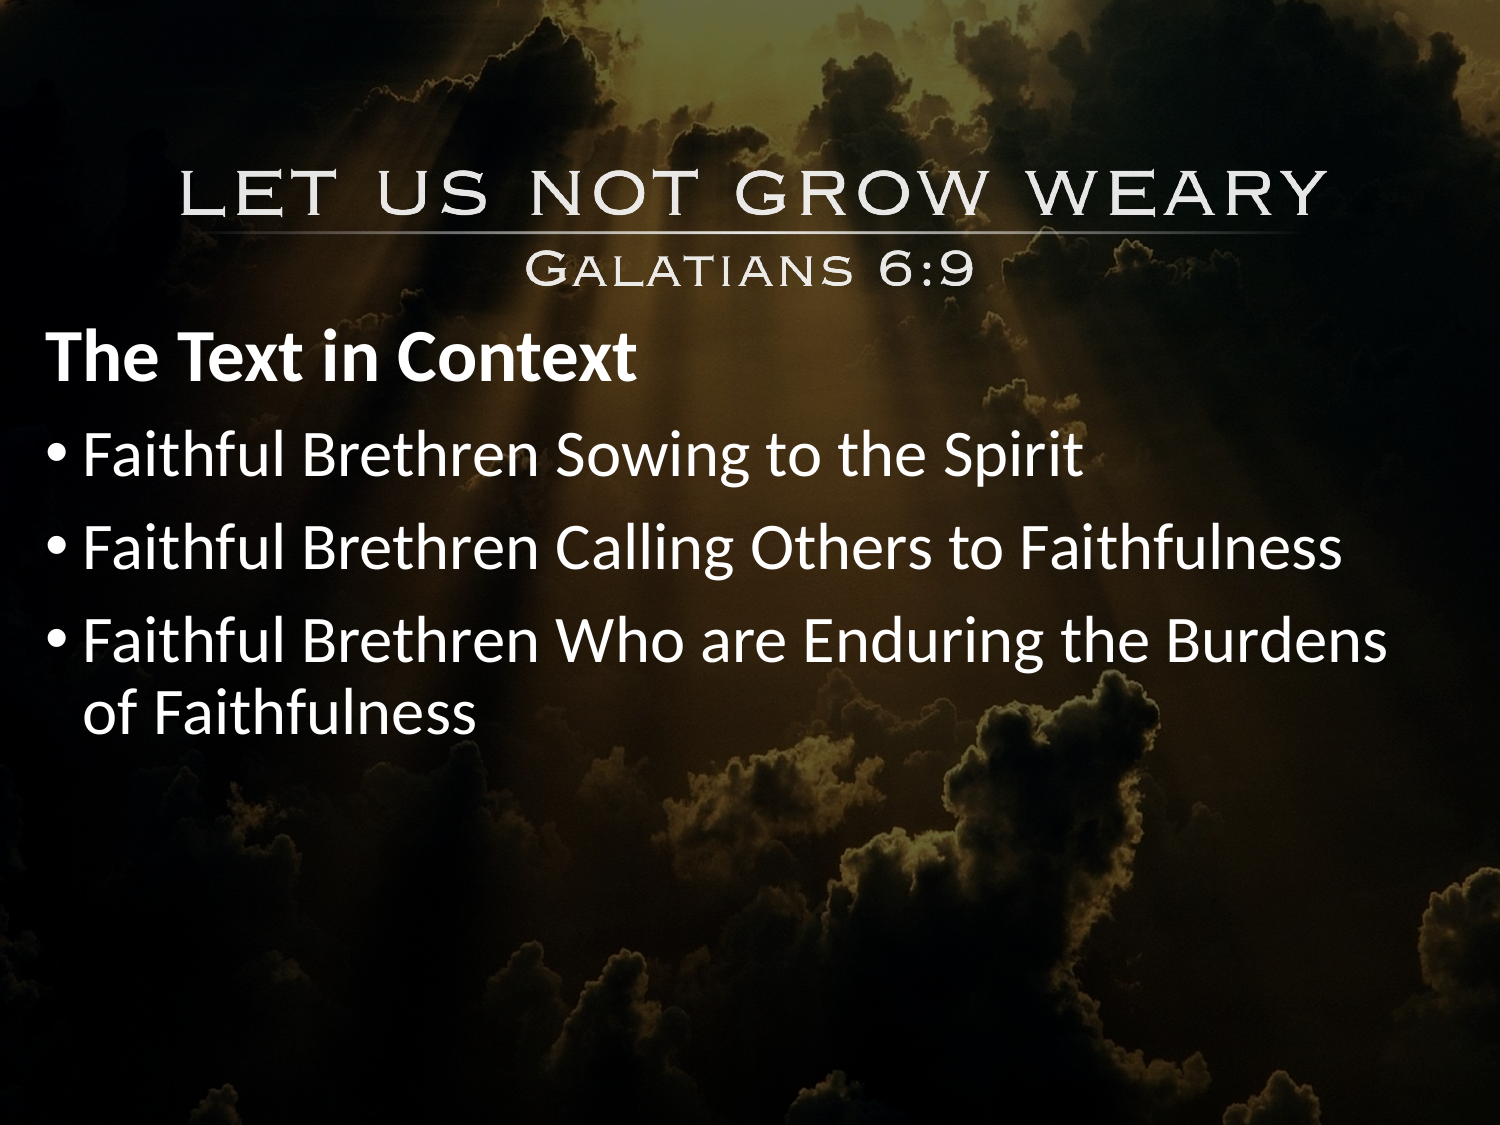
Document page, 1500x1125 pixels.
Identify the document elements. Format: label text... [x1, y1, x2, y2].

list The Text in Context Faithful Brethren Sowing to the Spirit Faithful Brethren Calling Others to Faithfulness Faithful Brethren Who are Enduring the Burdens of Faithfulness [30, 497, 1470, 1098]
picture [0, 0, 1500, 1125]
